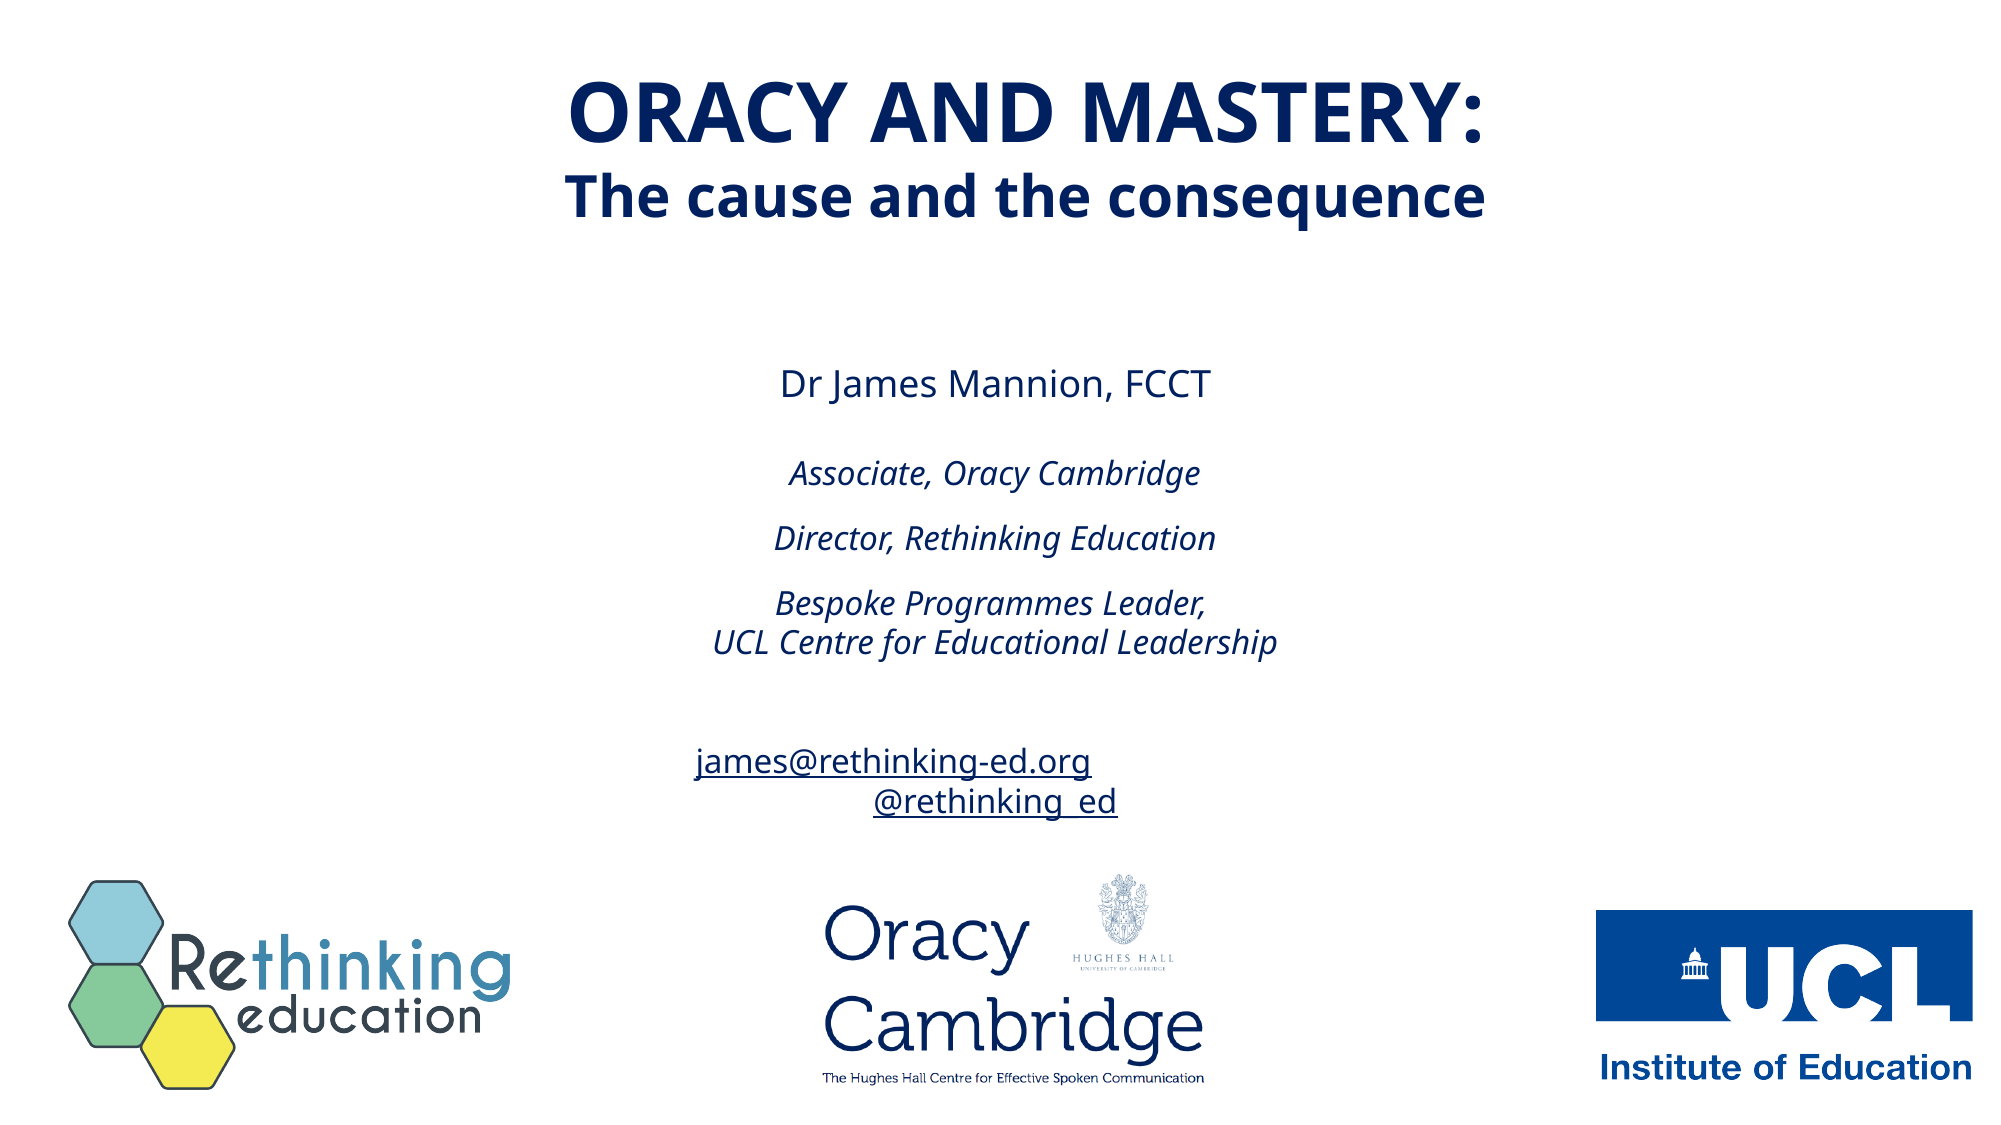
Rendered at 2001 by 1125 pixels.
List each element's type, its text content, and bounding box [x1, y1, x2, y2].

picture [809, 863, 1218, 1097]
text_box ORACY AND MASTERY: The cause and the consequence [550, 51, 1503, 237]
picture [67, 880, 510, 1091]
picture [1596, 910, 1973, 1098]
text_box Dr James Mannion, FCCT Associate, Oracy Cambridge Director, Rethinking Education Bespoke Programmes Leader, UCL Centre for Educational Leadership james@rethinking-ed.org @rethinking_ed [593, 353, 1398, 698]
